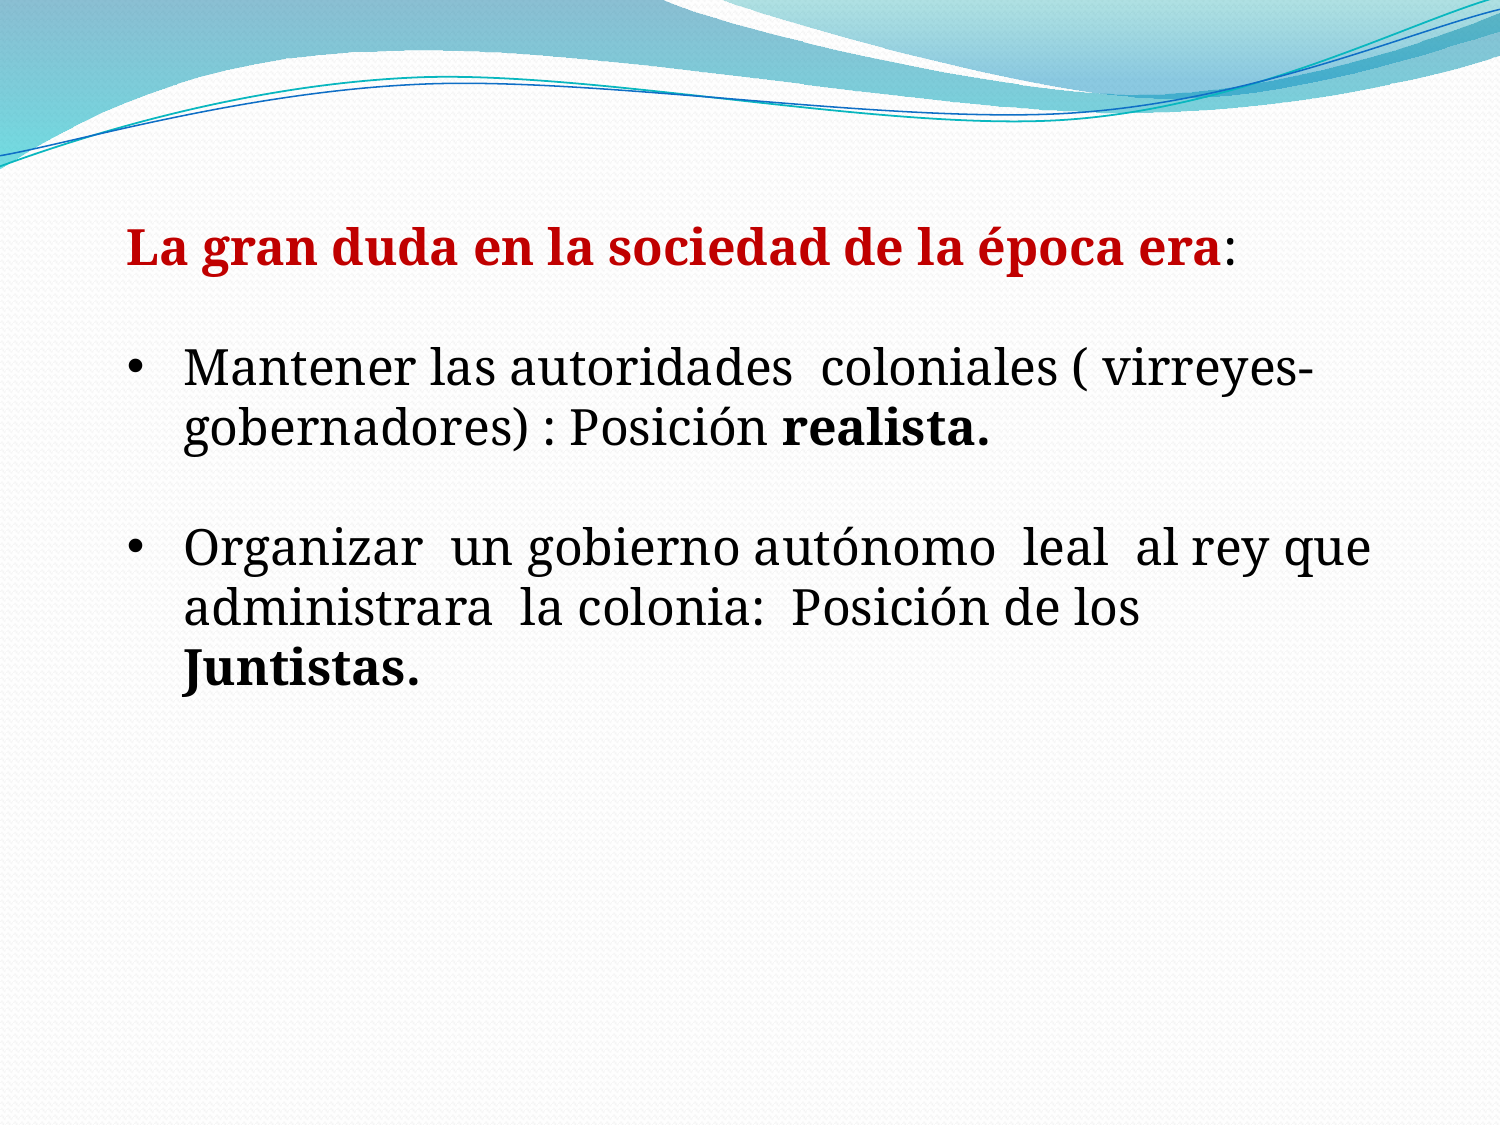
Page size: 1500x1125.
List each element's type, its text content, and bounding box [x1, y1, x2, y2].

text_box La gran duda en la sociedad de la época era: Mantener las autoridades coloniales ( virreyes- gobernadores) : Posición realista. Organizar un gobierno autónomo leal al rey que administrara la colonia: Posición de los Juntistas. [112, 208, 1388, 703]
